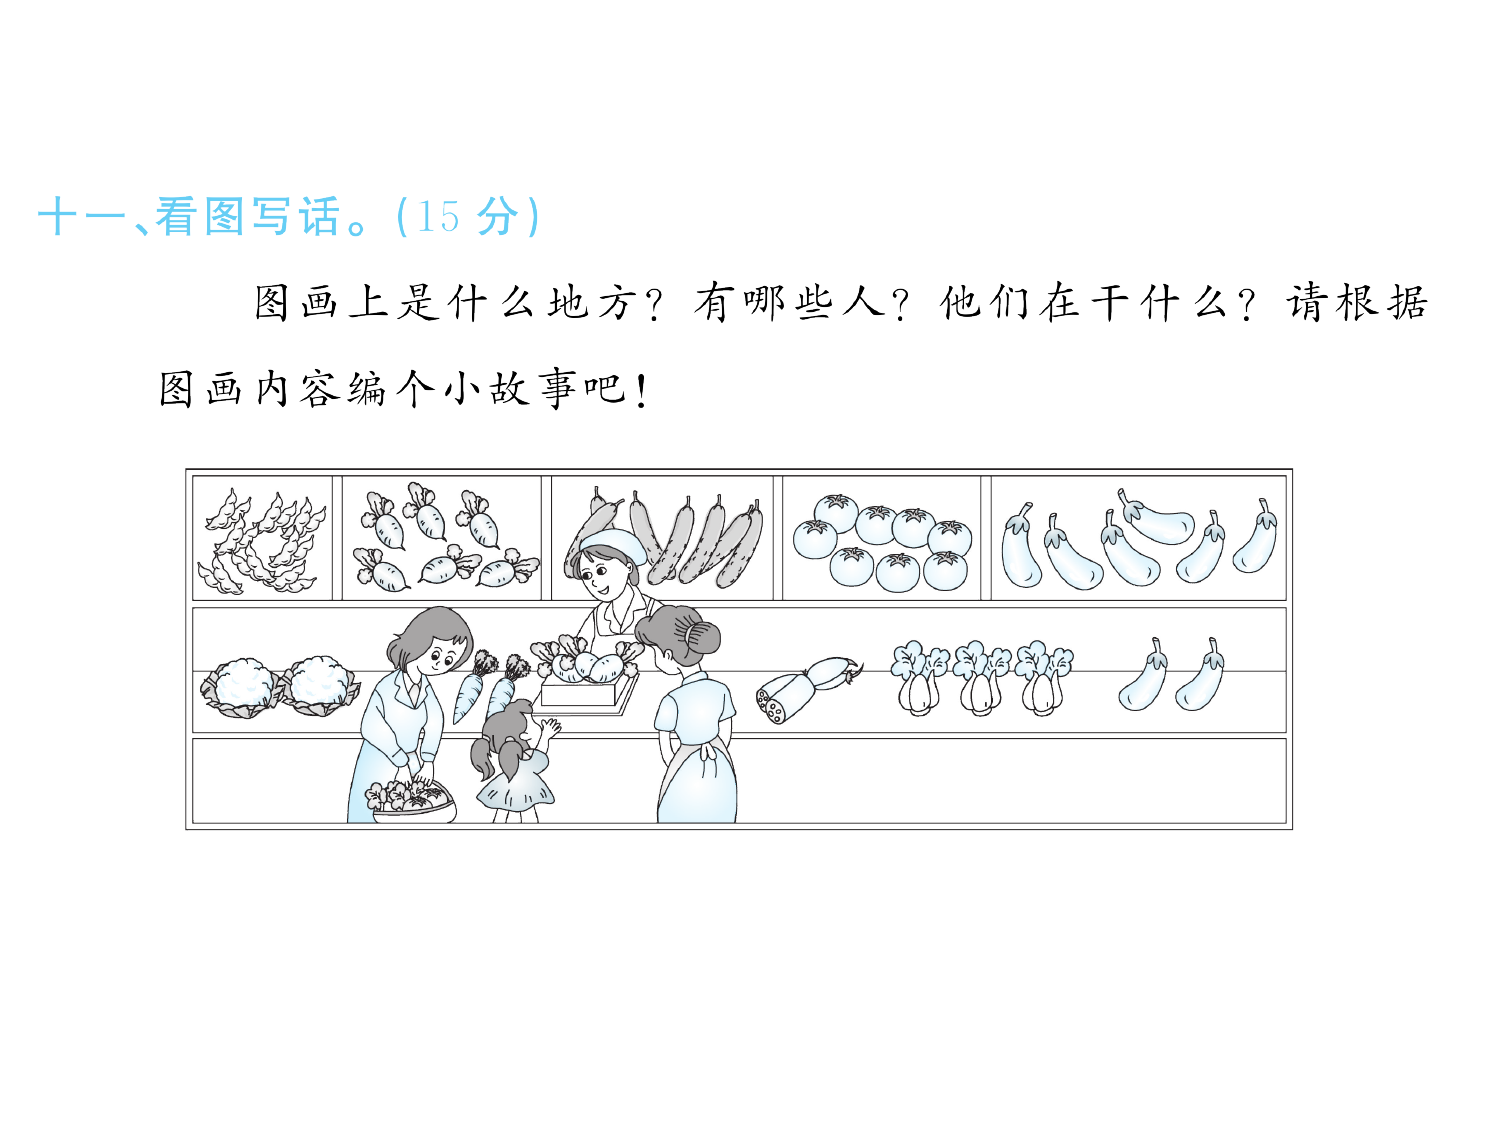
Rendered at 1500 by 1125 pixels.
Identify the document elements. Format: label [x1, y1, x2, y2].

picture [35, 177, 1453, 445]
picture [180, 456, 1308, 861]
